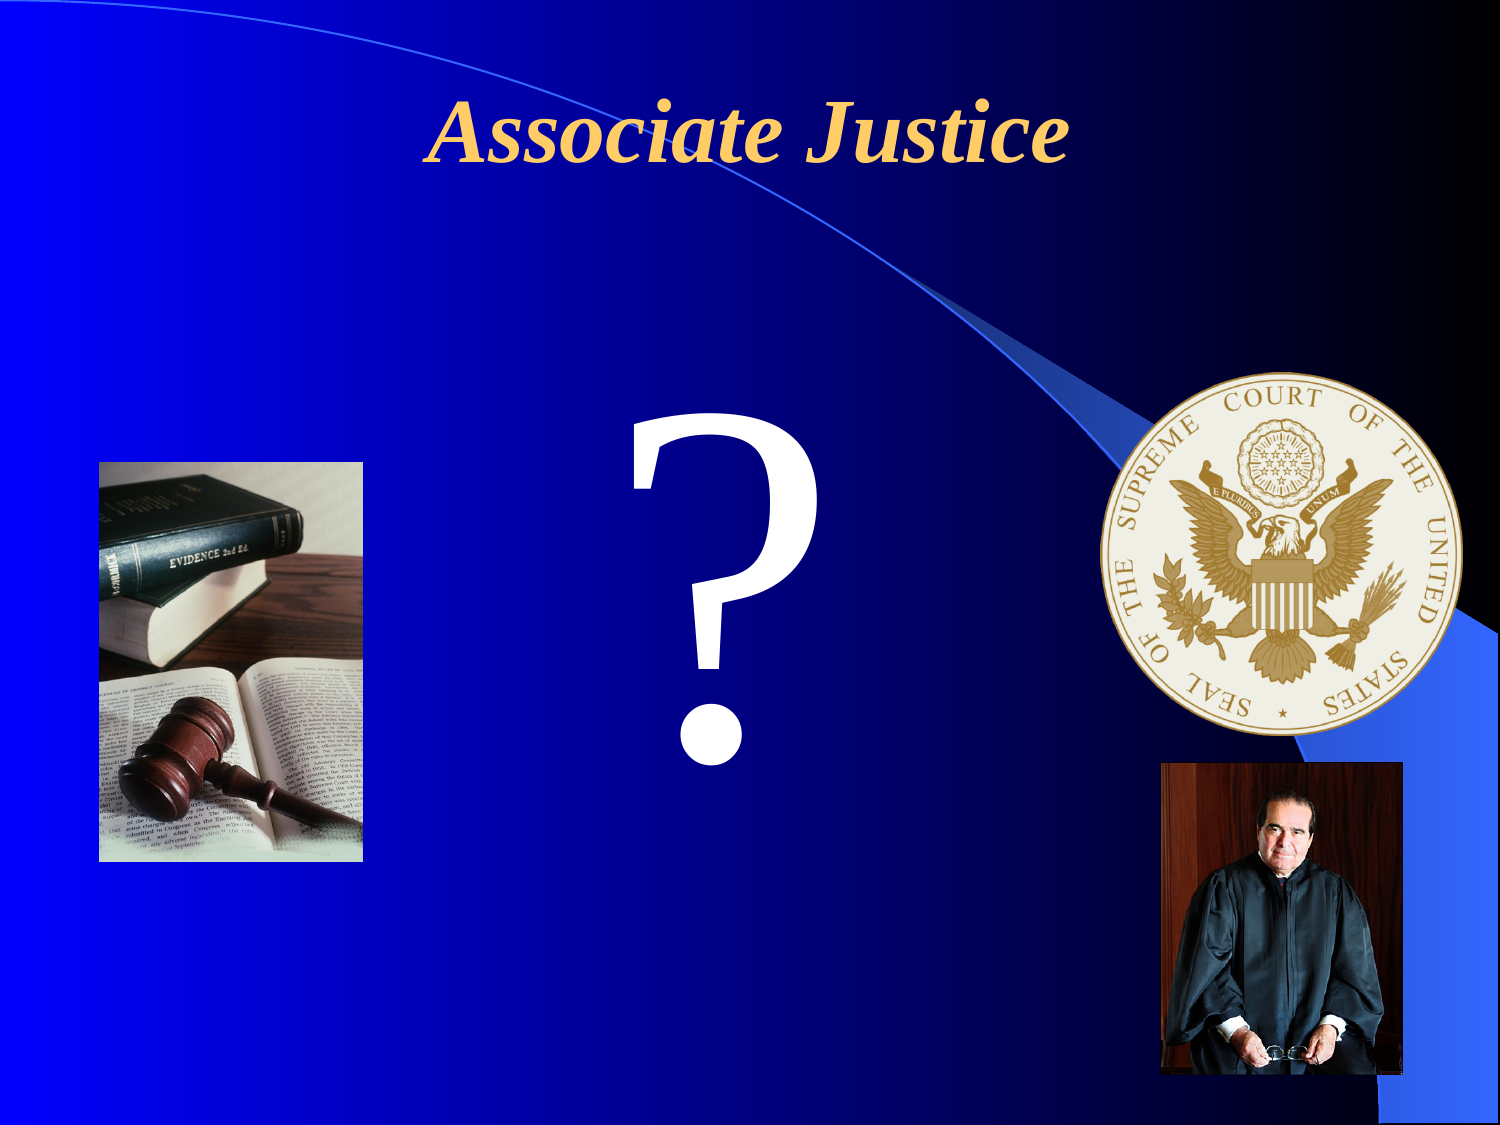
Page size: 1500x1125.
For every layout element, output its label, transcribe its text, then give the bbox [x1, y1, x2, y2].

picture [99, 462, 363, 863]
picture [1159, 762, 1403, 1076]
title Associate Justice [112, 99, 1388, 288]
text_box ? [592, 230, 930, 871]
picture [1099, 372, 1463, 736]
